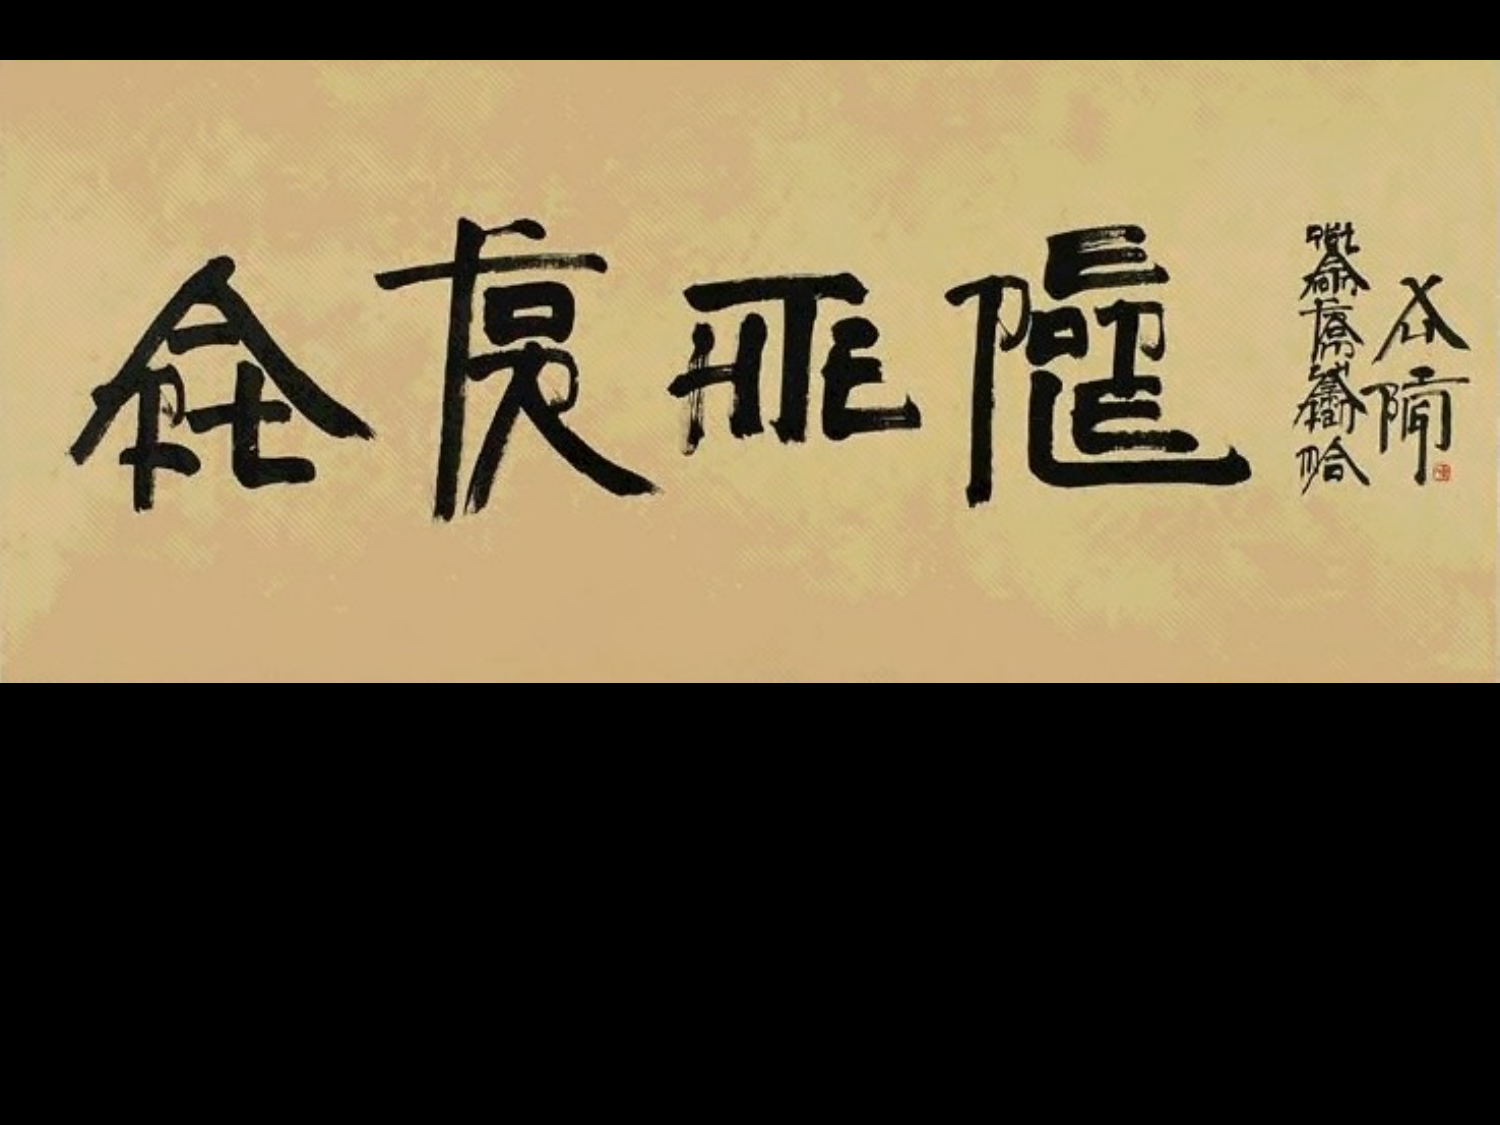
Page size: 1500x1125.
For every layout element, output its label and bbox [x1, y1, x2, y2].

picture [0, 60, 1500, 683]
